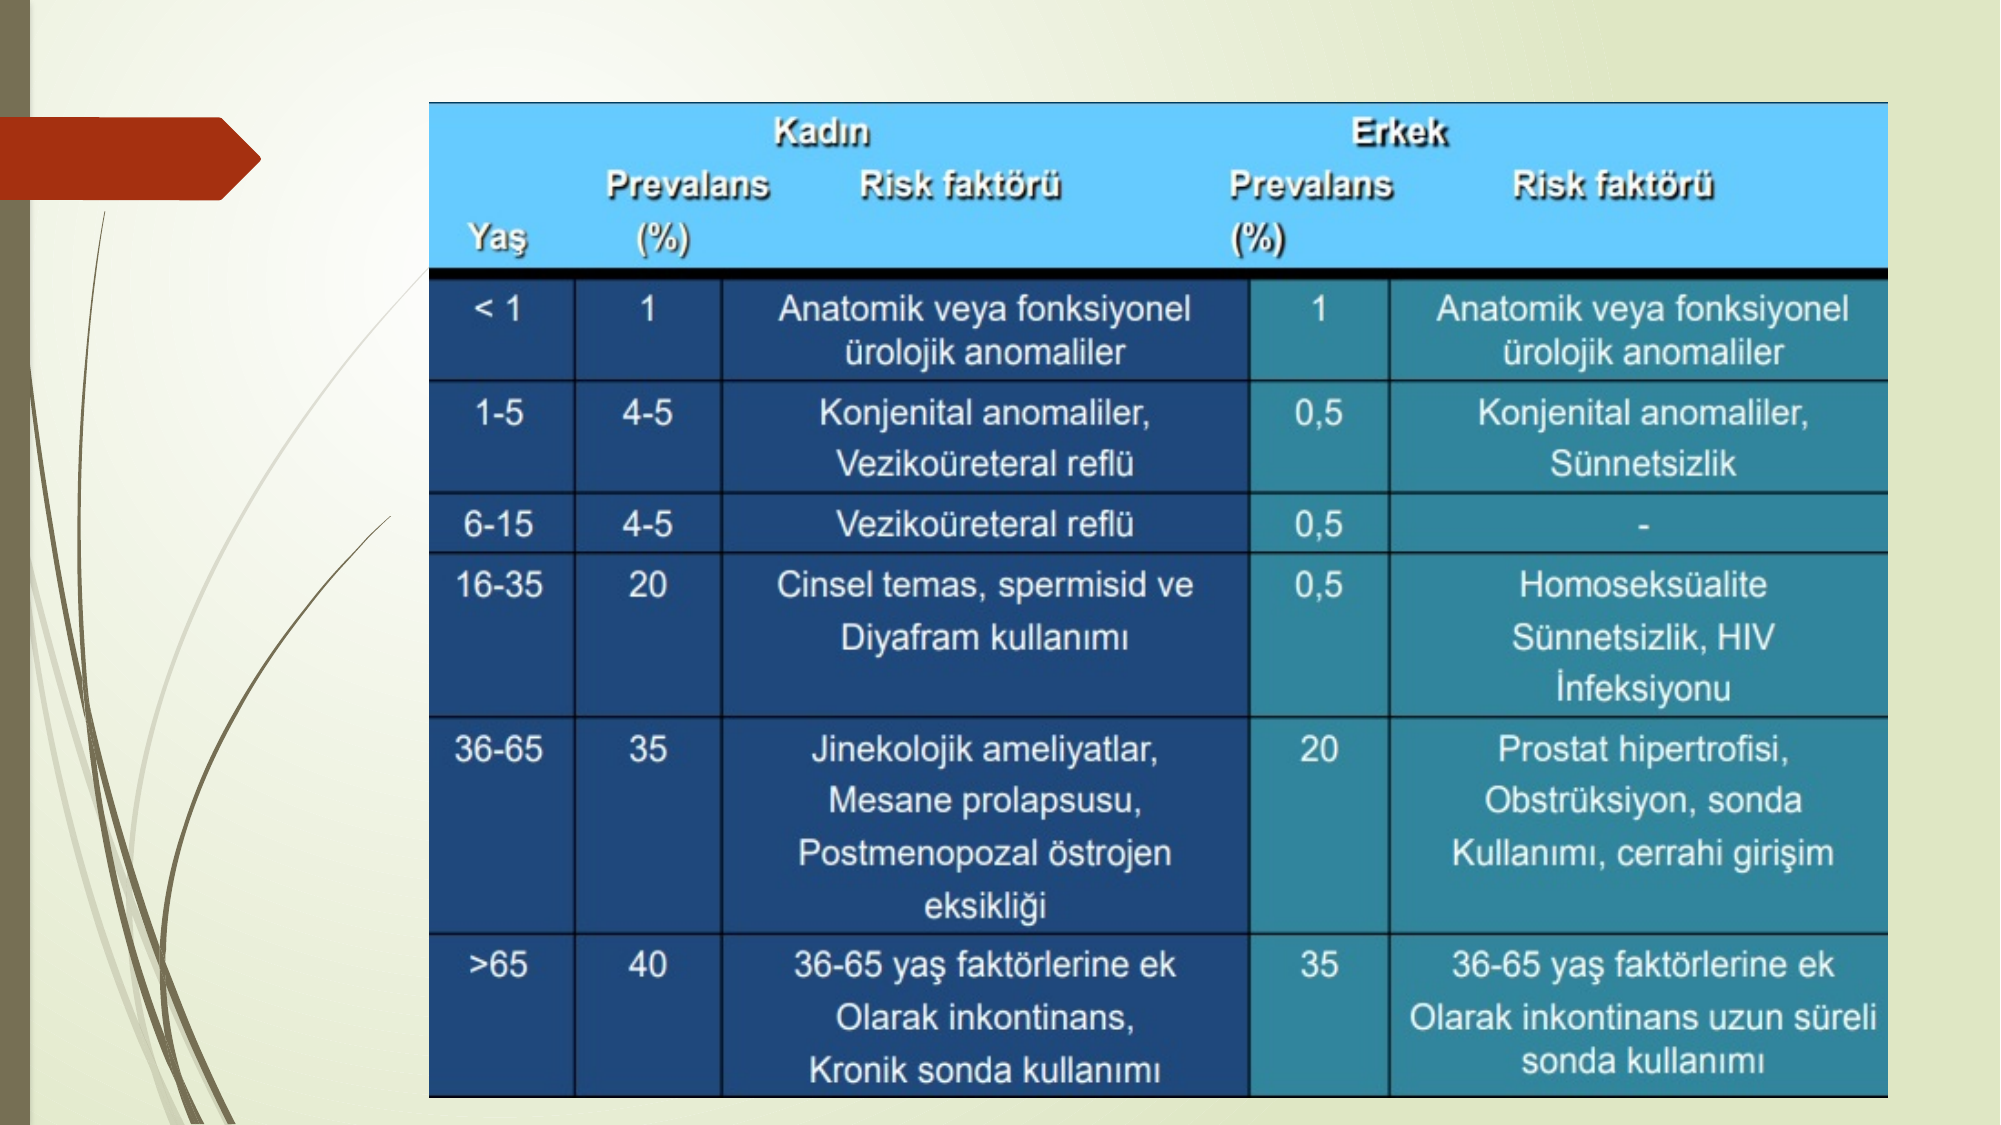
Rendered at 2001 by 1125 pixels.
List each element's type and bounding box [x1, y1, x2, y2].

list [429, 102, 1888, 1098]
